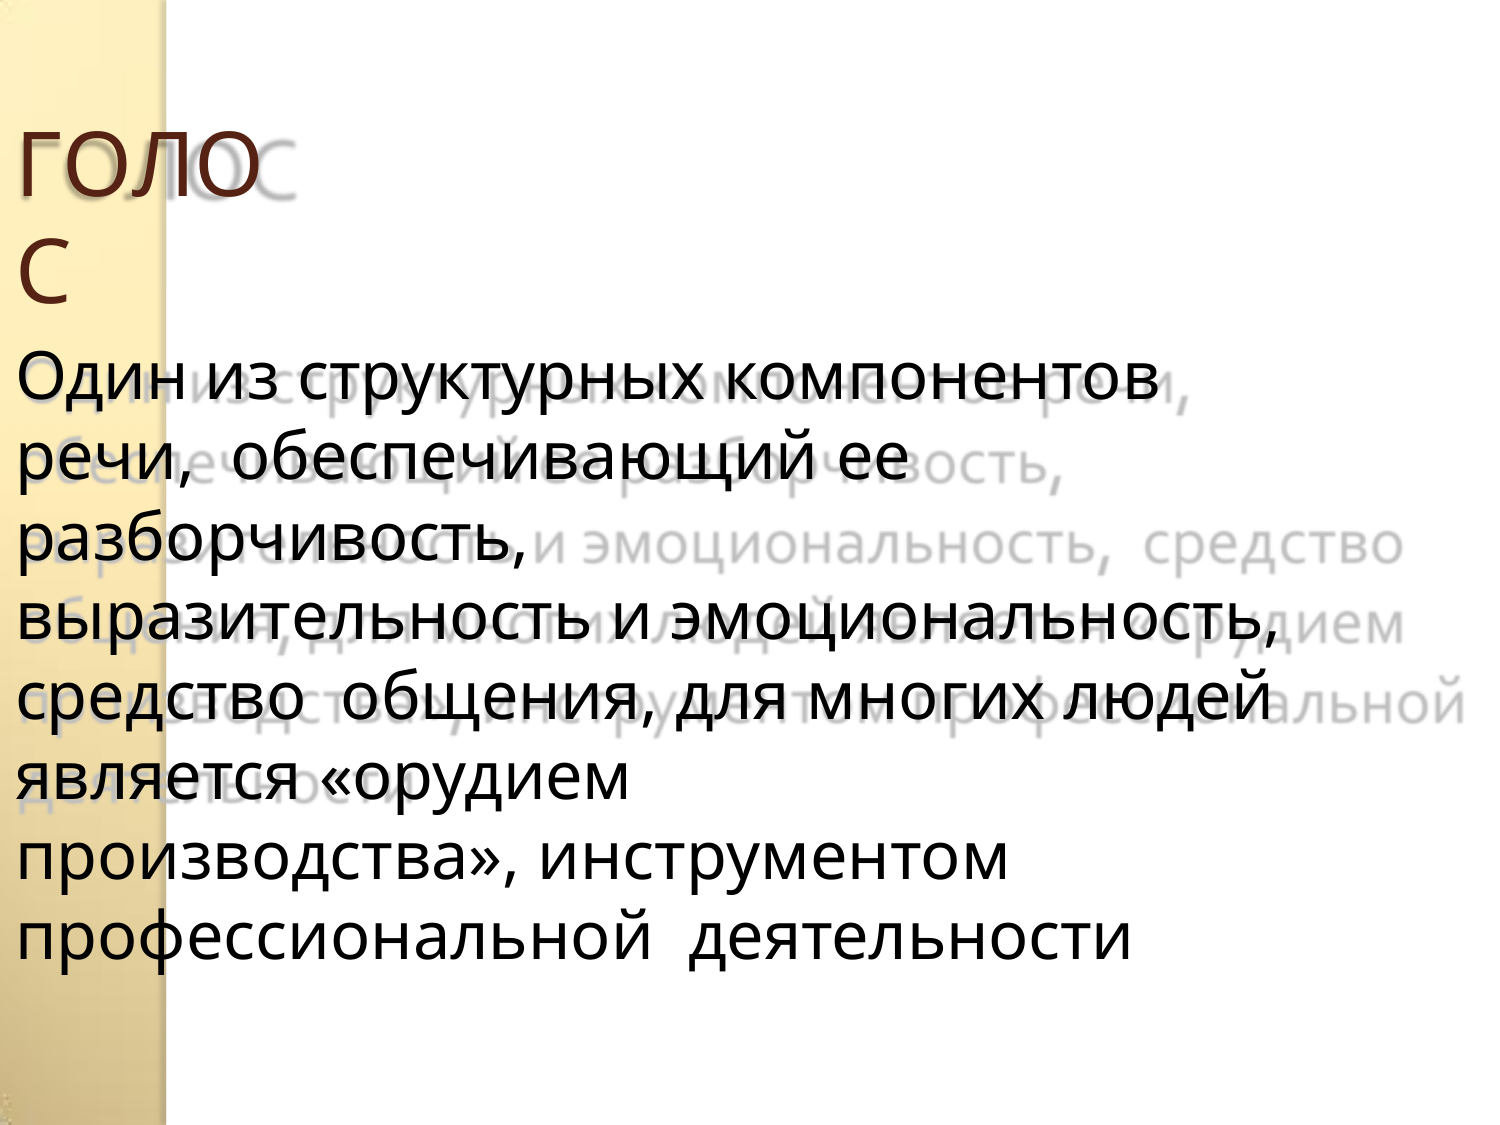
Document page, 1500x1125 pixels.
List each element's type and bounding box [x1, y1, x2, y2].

text_box [0, 870, 1500, 1125]
text_box [0, 315, 1500, 864]
text_box [0, 0, 1500, 315]
